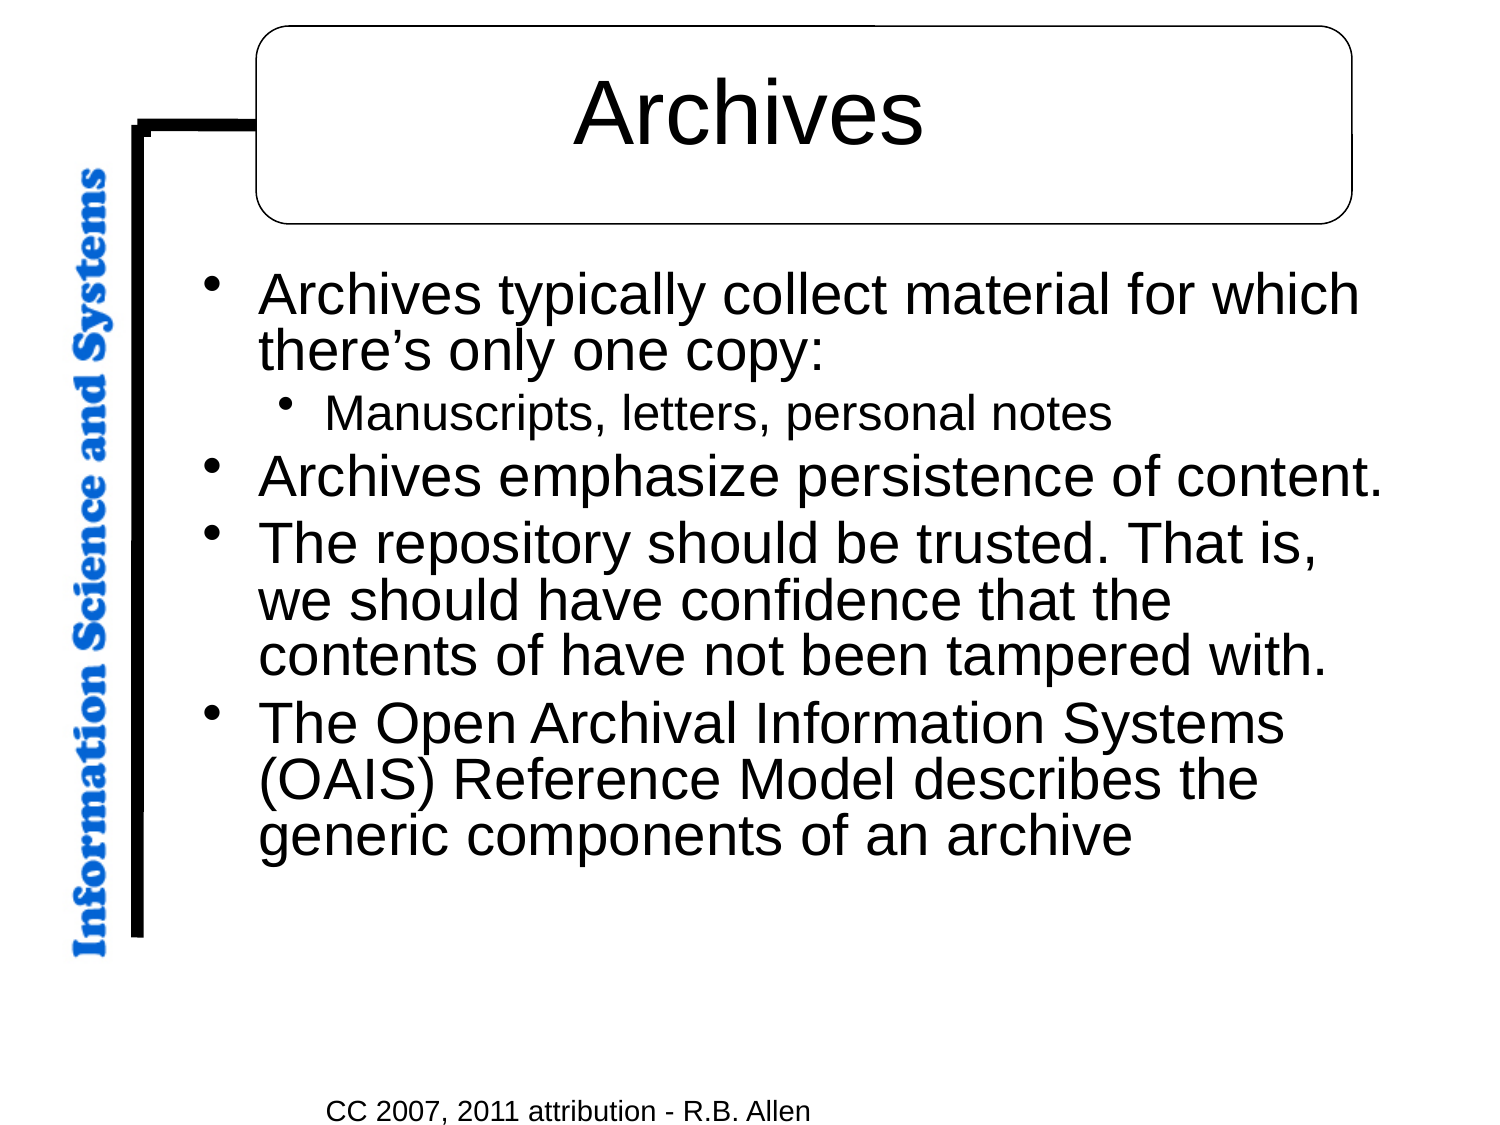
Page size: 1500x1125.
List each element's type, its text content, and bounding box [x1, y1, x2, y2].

title Archives [75, 45, 1425, 233]
list Archives typically collect material for which there’s only one copy: Manuscripts, letters, personal notes Archives emphasize persistence of content. The repository should be trusted. That is, we should have confidence that the contents of have not been tampered with. The Open Archival Information Systems (OAIS) Reference Model describes the generic components of an archive [187, 262, 1425, 1005]
picture [50, 137, 157, 996]
footer CC 2007, 2011 attribution - R.B. Allen [149, 1084, 988, 1125]
